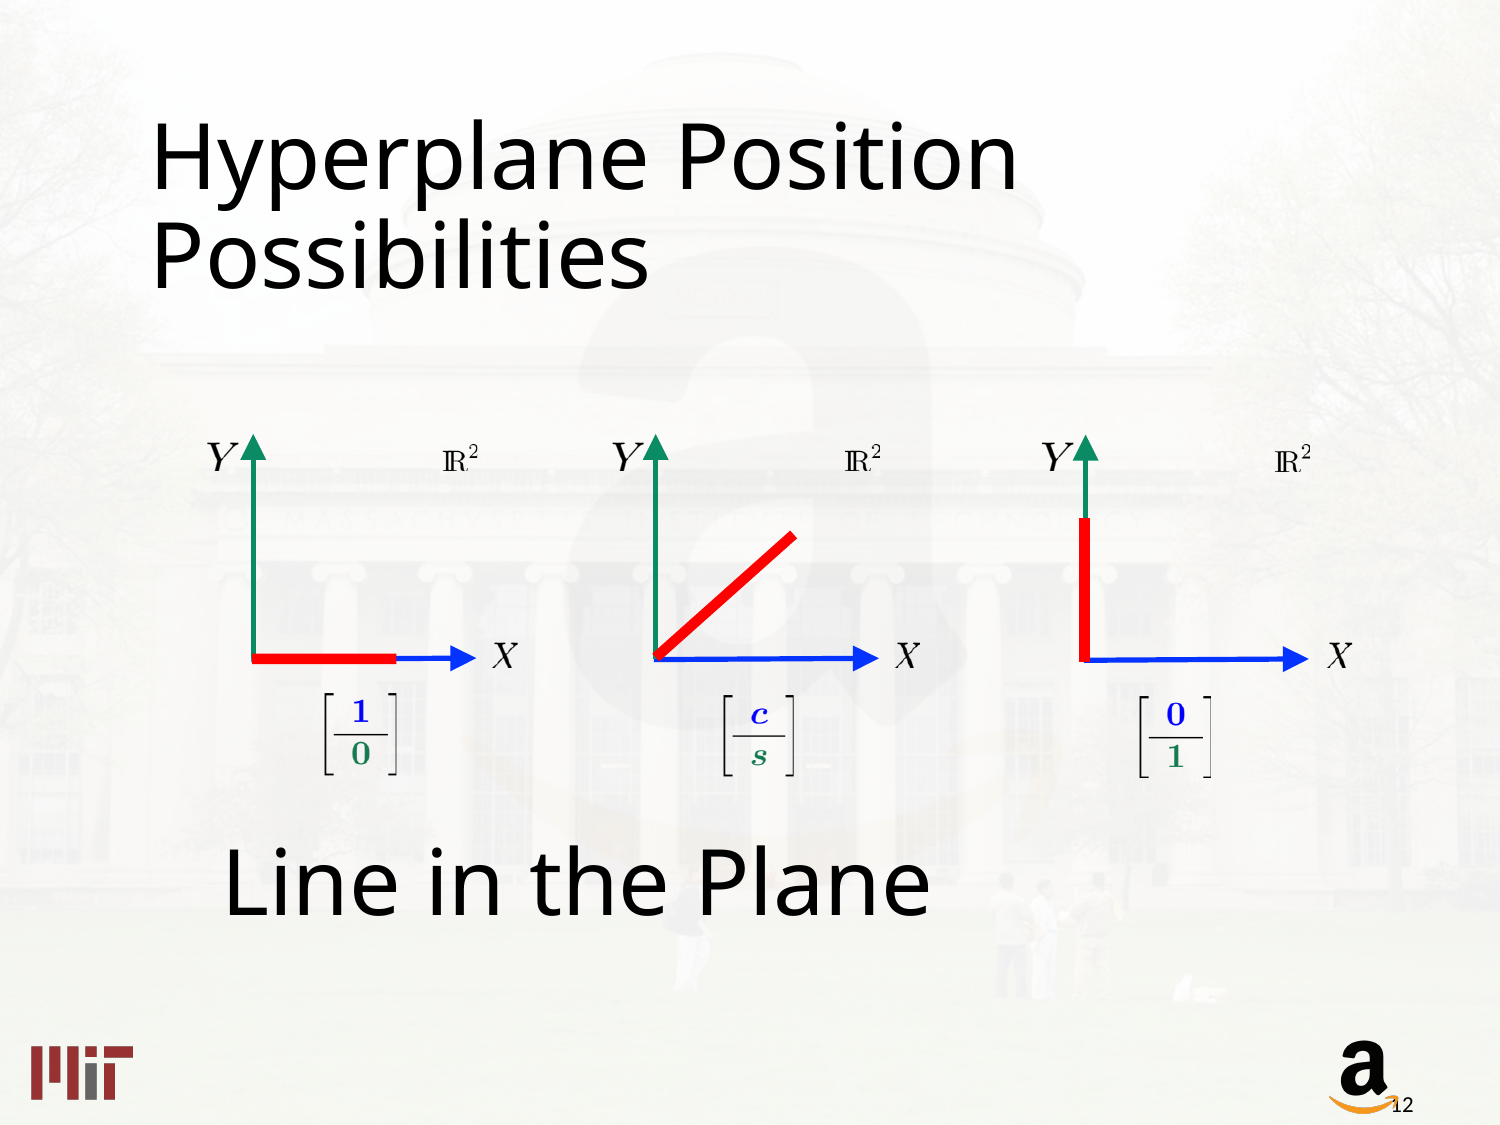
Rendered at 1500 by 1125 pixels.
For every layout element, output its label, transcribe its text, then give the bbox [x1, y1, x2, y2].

picture [26, 1042, 137, 1103]
picture [1274, 444, 1310, 472]
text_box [655, 534, 794, 658]
picture [323, 693, 397, 776]
picture [612, 442, 644, 471]
picture [1042, 442, 1074, 471]
text_box Line in the Plane [206, 776, 1500, 995]
picture [1321, 642, 1353, 668]
picture [441, 444, 478, 471]
title Hyperplane Position Possibilities [134, 100, 1429, 319]
picture [1138, 696, 1211, 778]
picture [207, 442, 239, 471]
picture [722, 695, 794, 777]
picture [888, 642, 920, 668]
picture [844, 444, 880, 471]
picture [486, 642, 518, 668]
